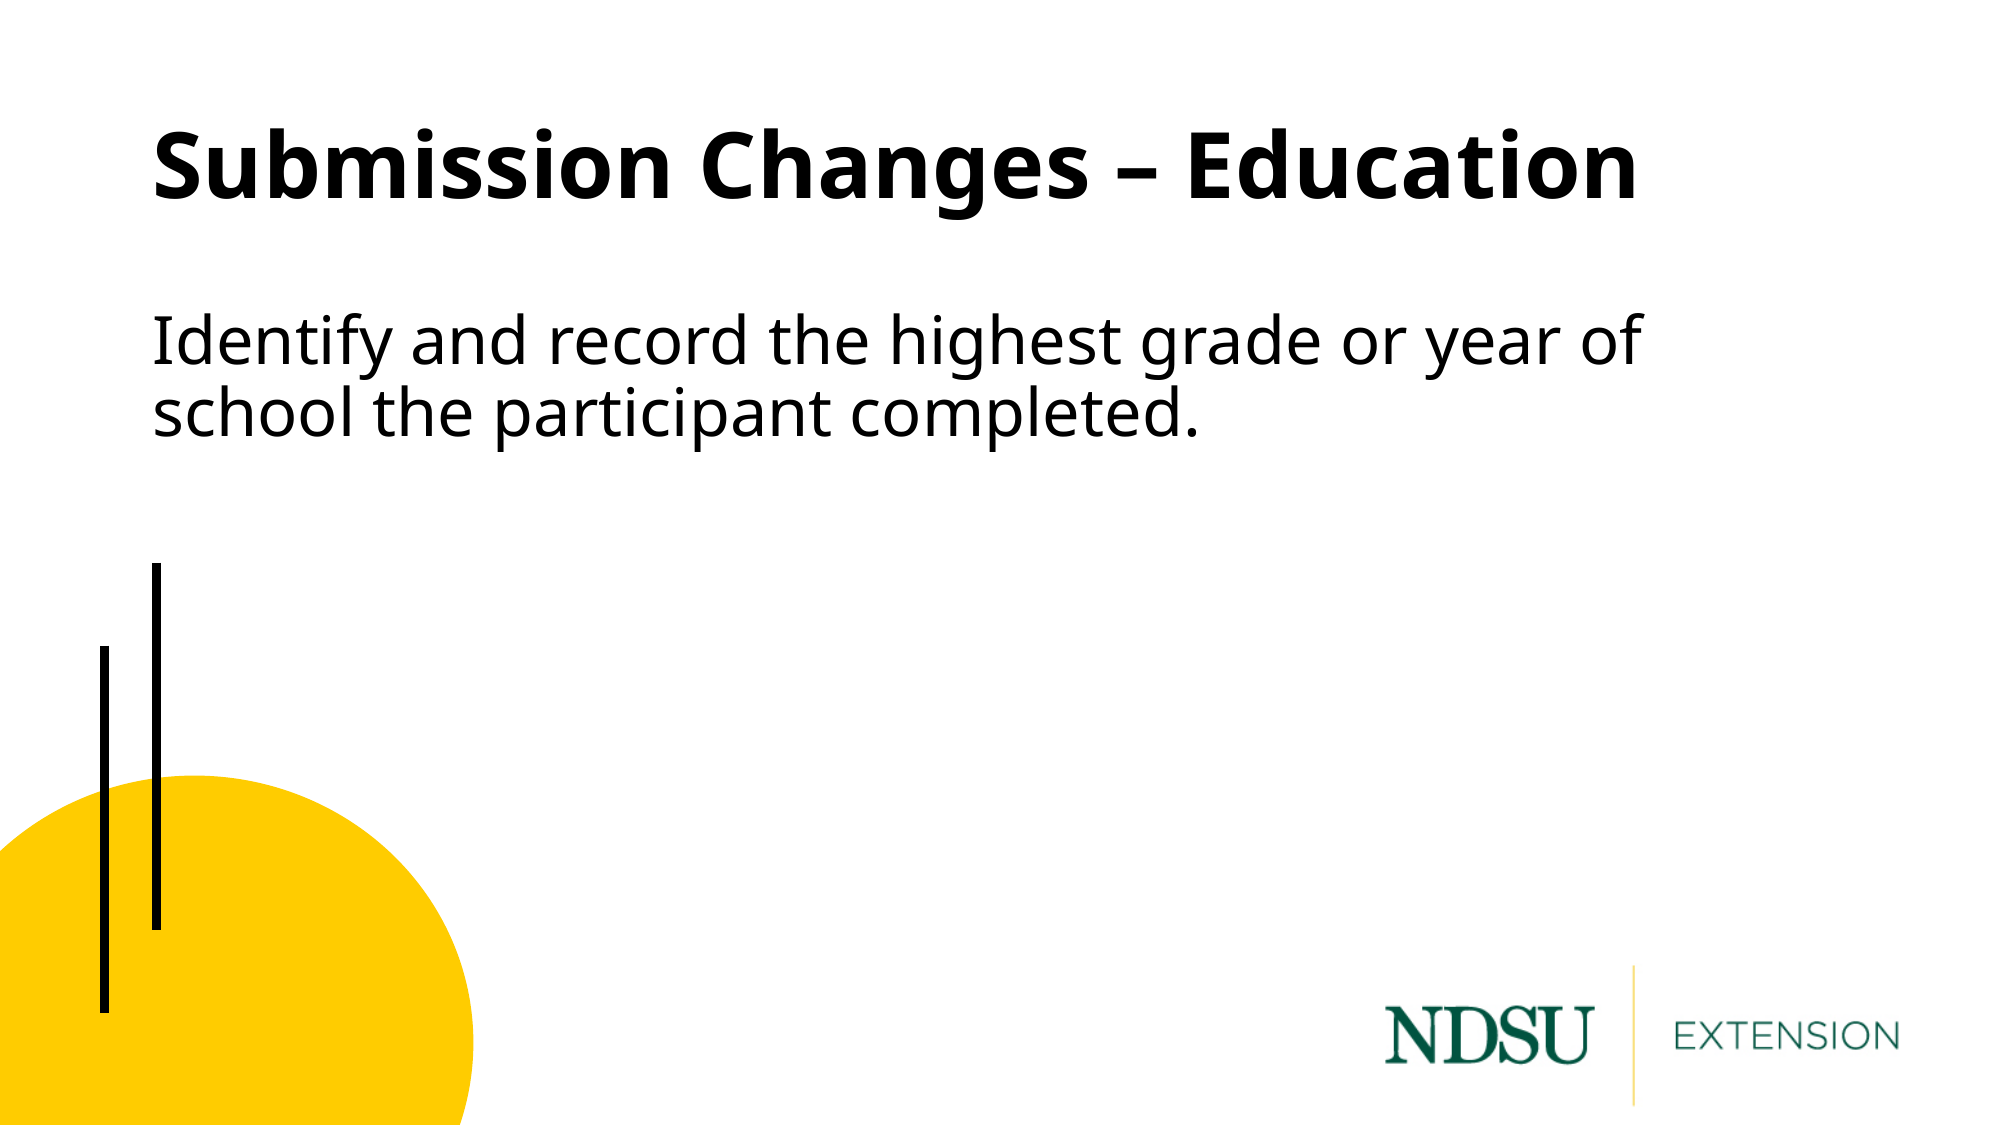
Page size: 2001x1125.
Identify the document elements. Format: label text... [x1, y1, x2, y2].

picture [1385, 963, 1900, 1108]
list Identify and record the highest grade or year of school the participant completed. [137, 299, 1863, 1014]
title Submission Changes – Education [137, 59, 1863, 278]
